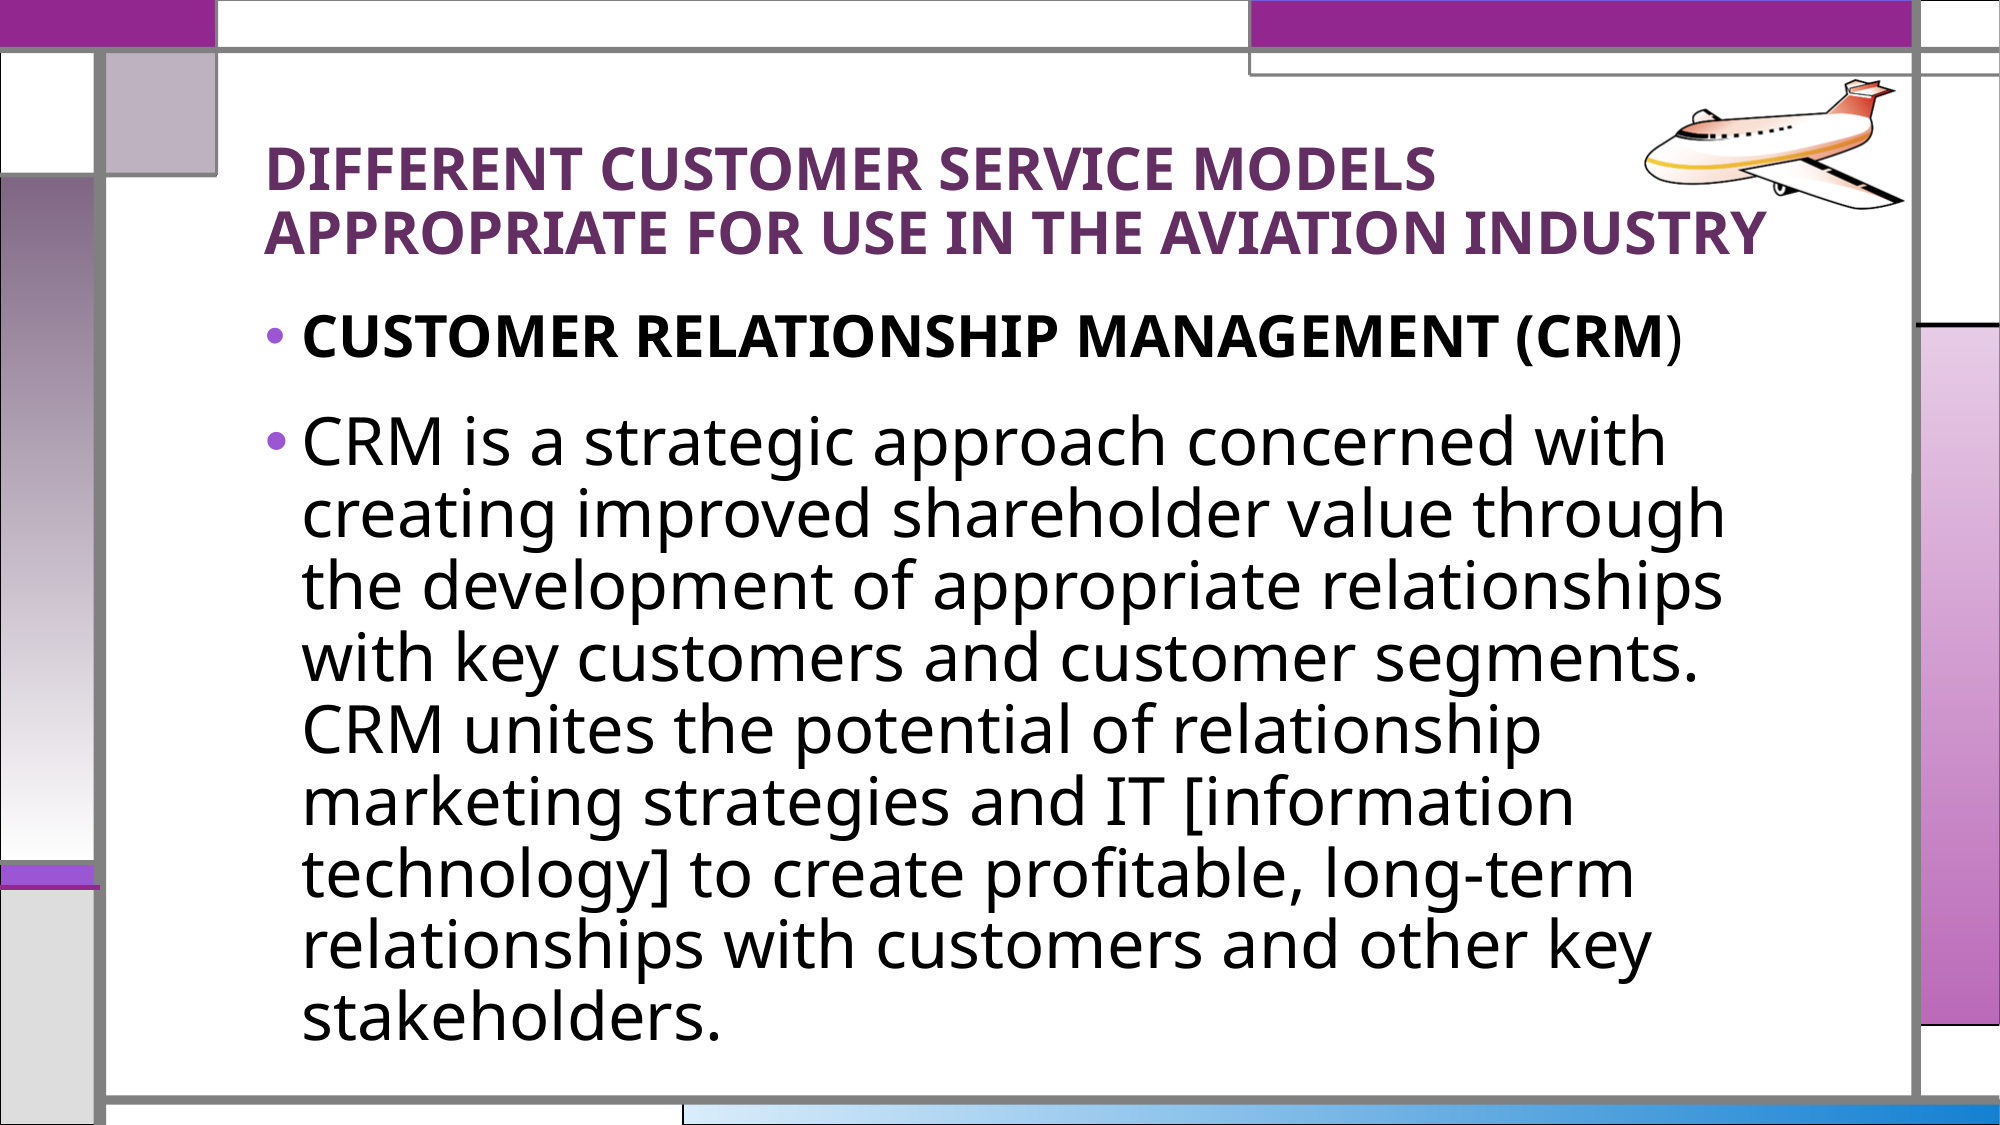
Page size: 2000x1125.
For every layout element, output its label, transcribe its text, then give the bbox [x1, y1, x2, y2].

list CUSTOMER RELATIONSHIP MANAGEMENT (CRM) CRM is a strategic approach concerned with creating improved shareholder value through the development of appropriate relationships with key customers and customer segments. CRM unites the potential of relationship marketing strategies and IT [information technology] to create profitable, long-term relationships with customers and other key stakeholders. [249, 299, 1825, 988]
title DIFFERENT CUSTOMER SERVICE MODELS APPROPRIATE FOR USE IN THE AVIATION INDUSTRY [249, 87, 1825, 275]
picture [1637, 62, 1913, 222]
